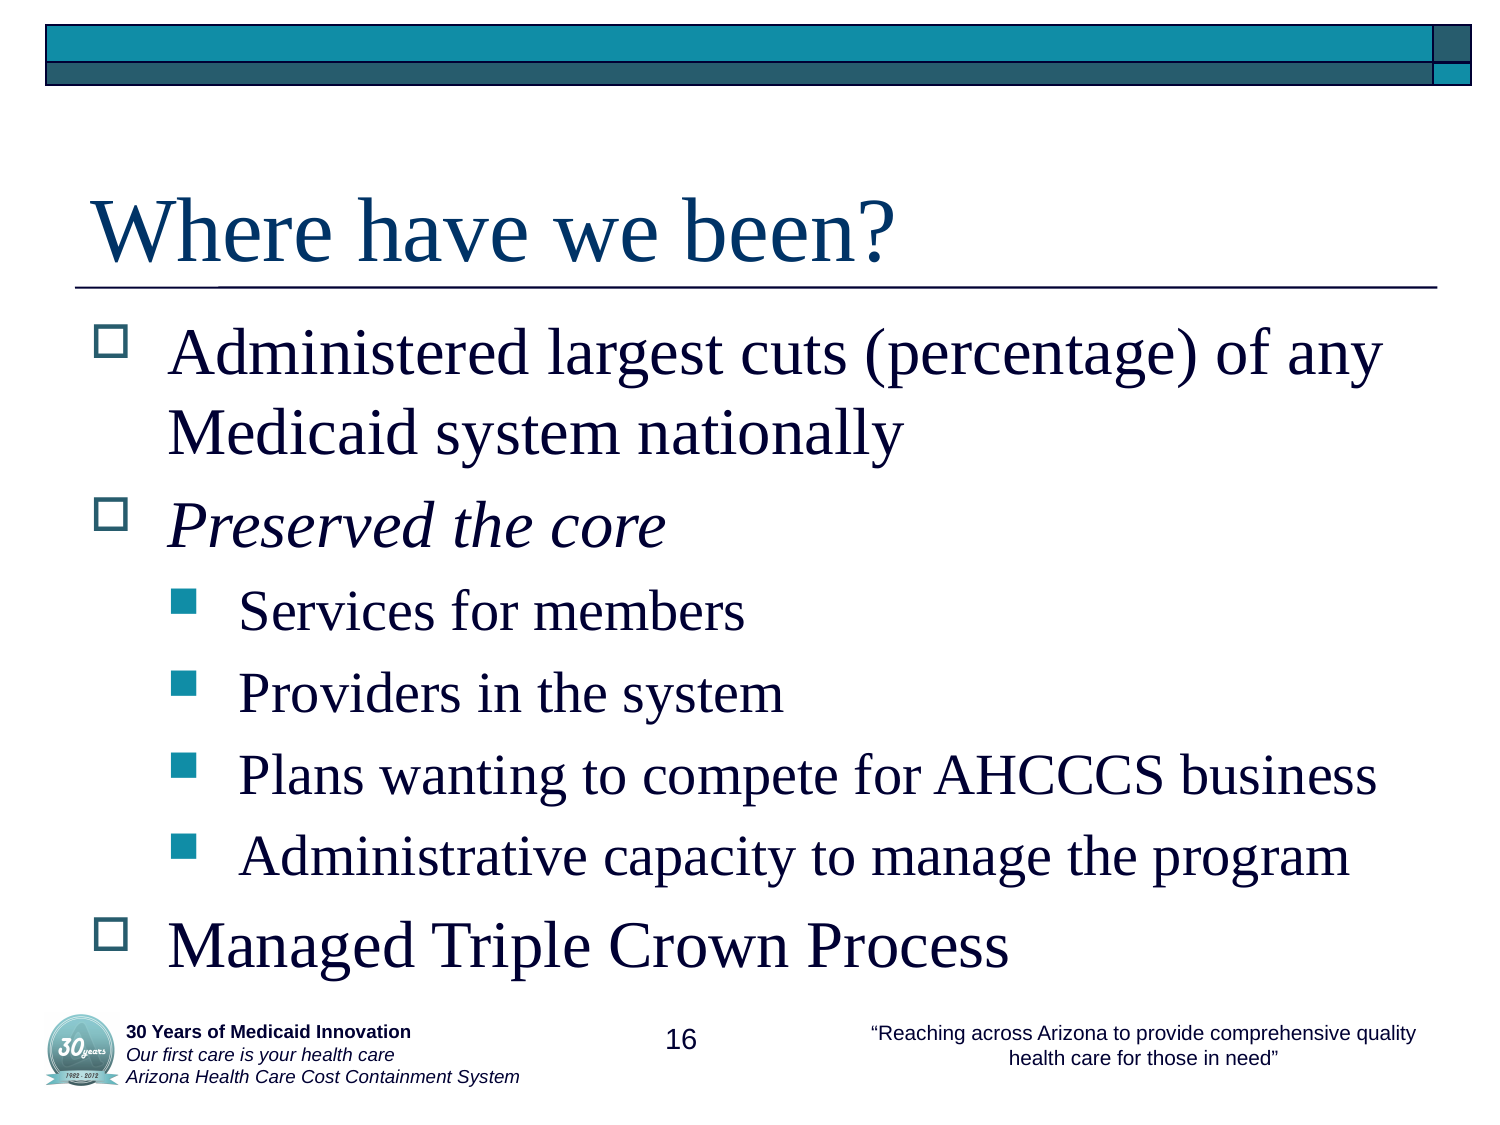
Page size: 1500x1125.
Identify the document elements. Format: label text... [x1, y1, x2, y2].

slide_number 16 [362, 1012, 713, 1091]
footer 30 Years of Medicaid Innovation Our first care is your health care Arizona Health Care Cost Containment System [713, 1012, 1438, 1091]
title Where have we been? [74, 99, 1426, 288]
footer 30 Years of Medicaid Innovation Our first care is your health care Arizona Health Care Cost Containment System [37, 1012, 362, 1091]
list Administered largest cuts (percentage) of any Medicaid system nationally Preserved the core Services for members Providers in the system Plans wanting to compete for AHCCCS business Administrative capacity to manage the program Managed Triple Crown Process [74, 299, 1426, 1006]
